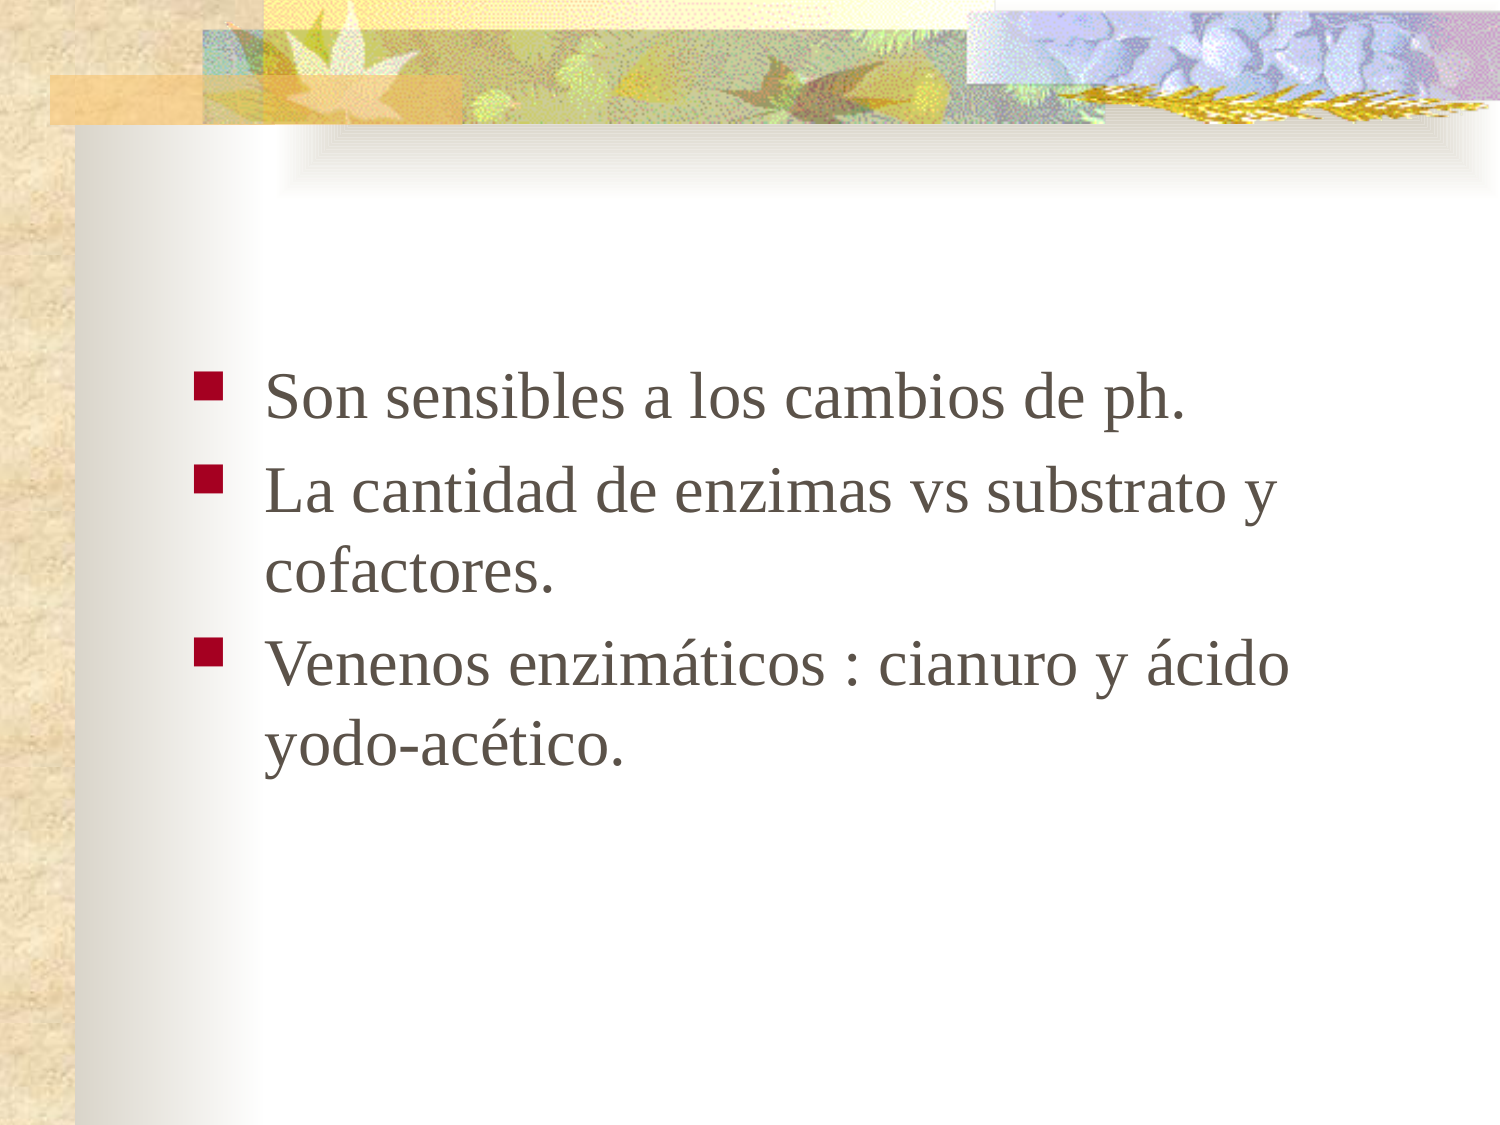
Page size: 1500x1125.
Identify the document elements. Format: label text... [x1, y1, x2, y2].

list Son sensibles a los cambios de ph. La cantidad de enzimas vs substrato y cofactores. Venenos enzimáticos : cianuro y ácido yodo-acético. [174, 344, 1451, 1020]
picture [0, 0, 1500, 1125]
